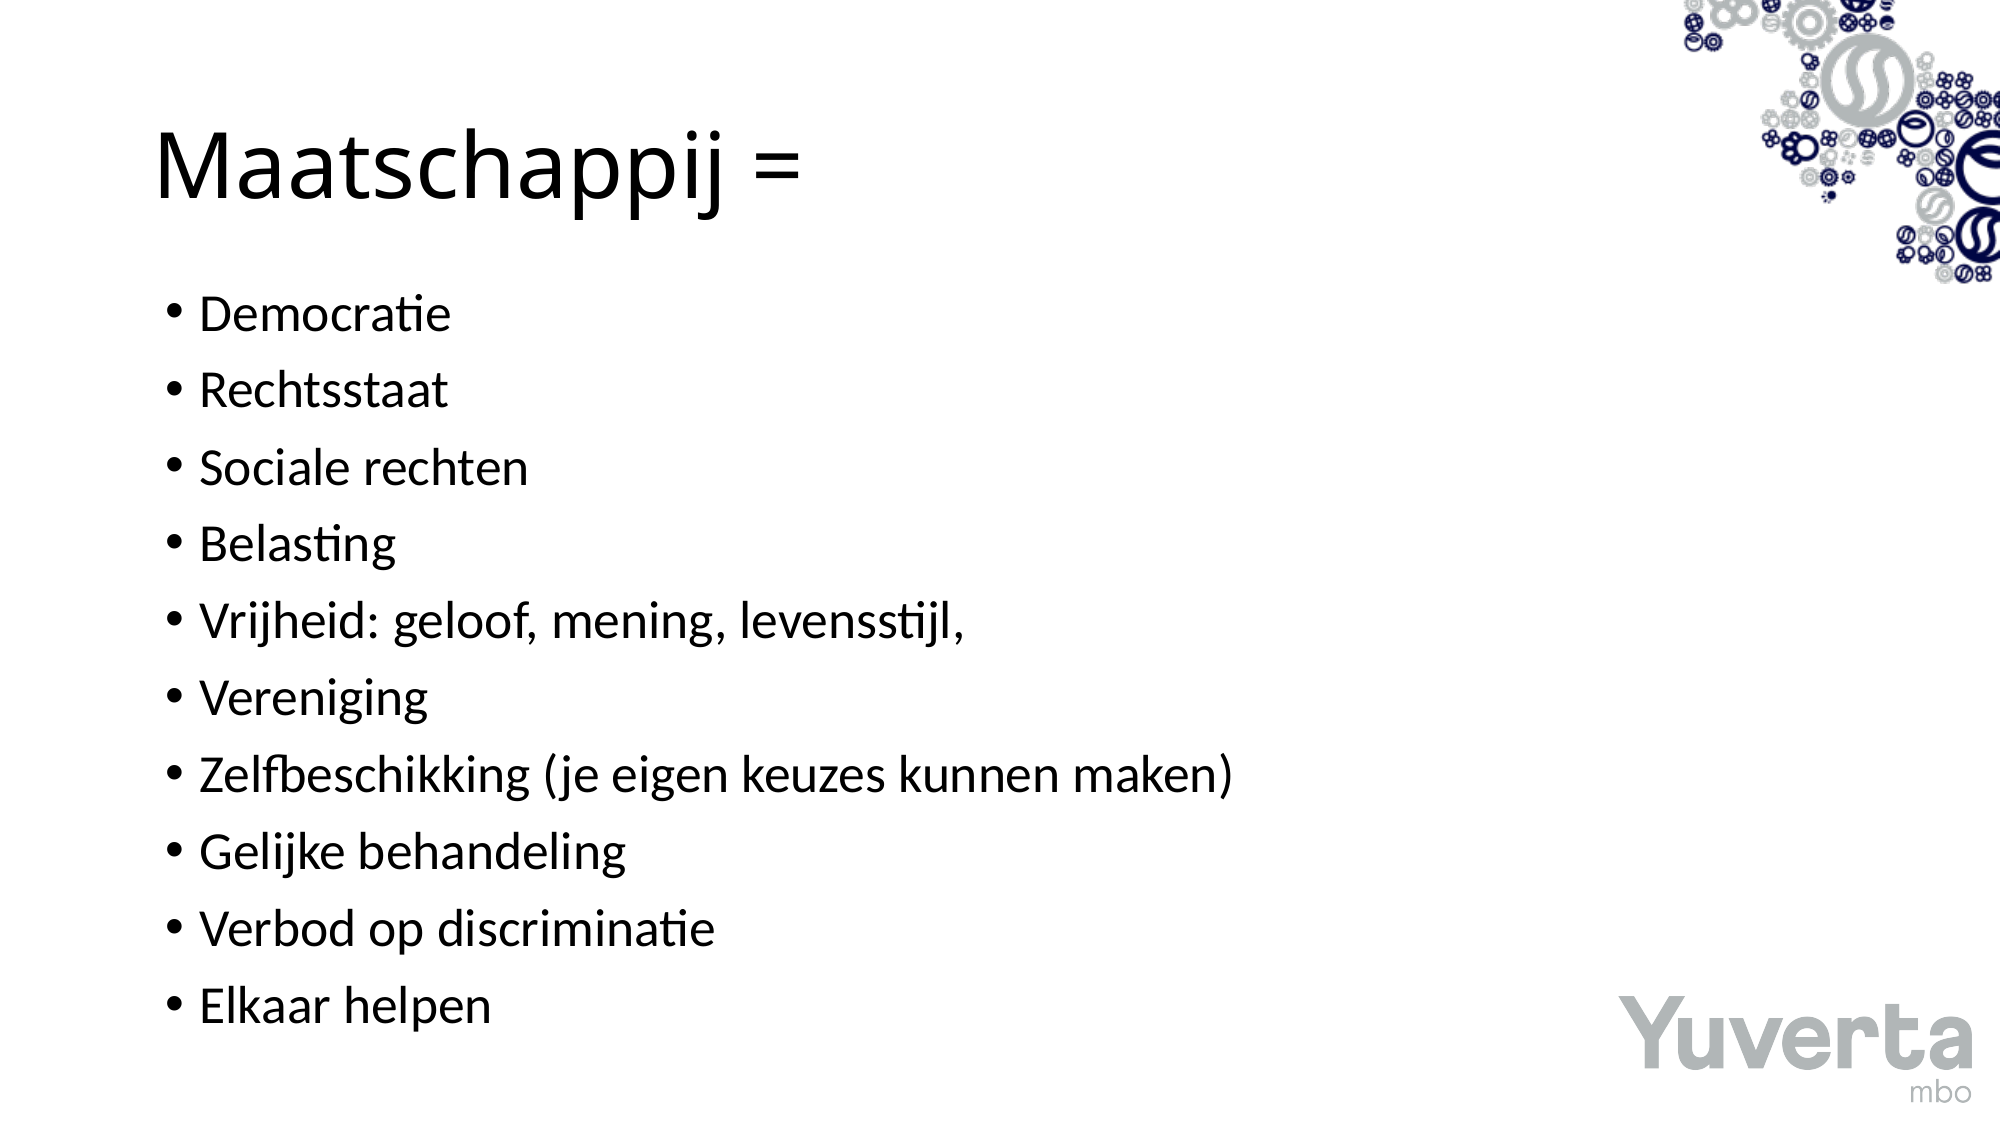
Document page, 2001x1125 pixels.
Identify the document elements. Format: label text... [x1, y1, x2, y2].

picture [0, 0, 2000, 1125]
title Maatschappij = [137, 59, 1863, 278]
list Democratie Rechtsstaat Sociale rechten Belasting Vrijheid: geloof, mening, levensstijl, Vereniging Zelfbeschikking (je eigen keuzes kunnen maken) Gelijke behandeling Verbod op discriminatie Elkaar helpen [150, 277, 1612, 1045]
